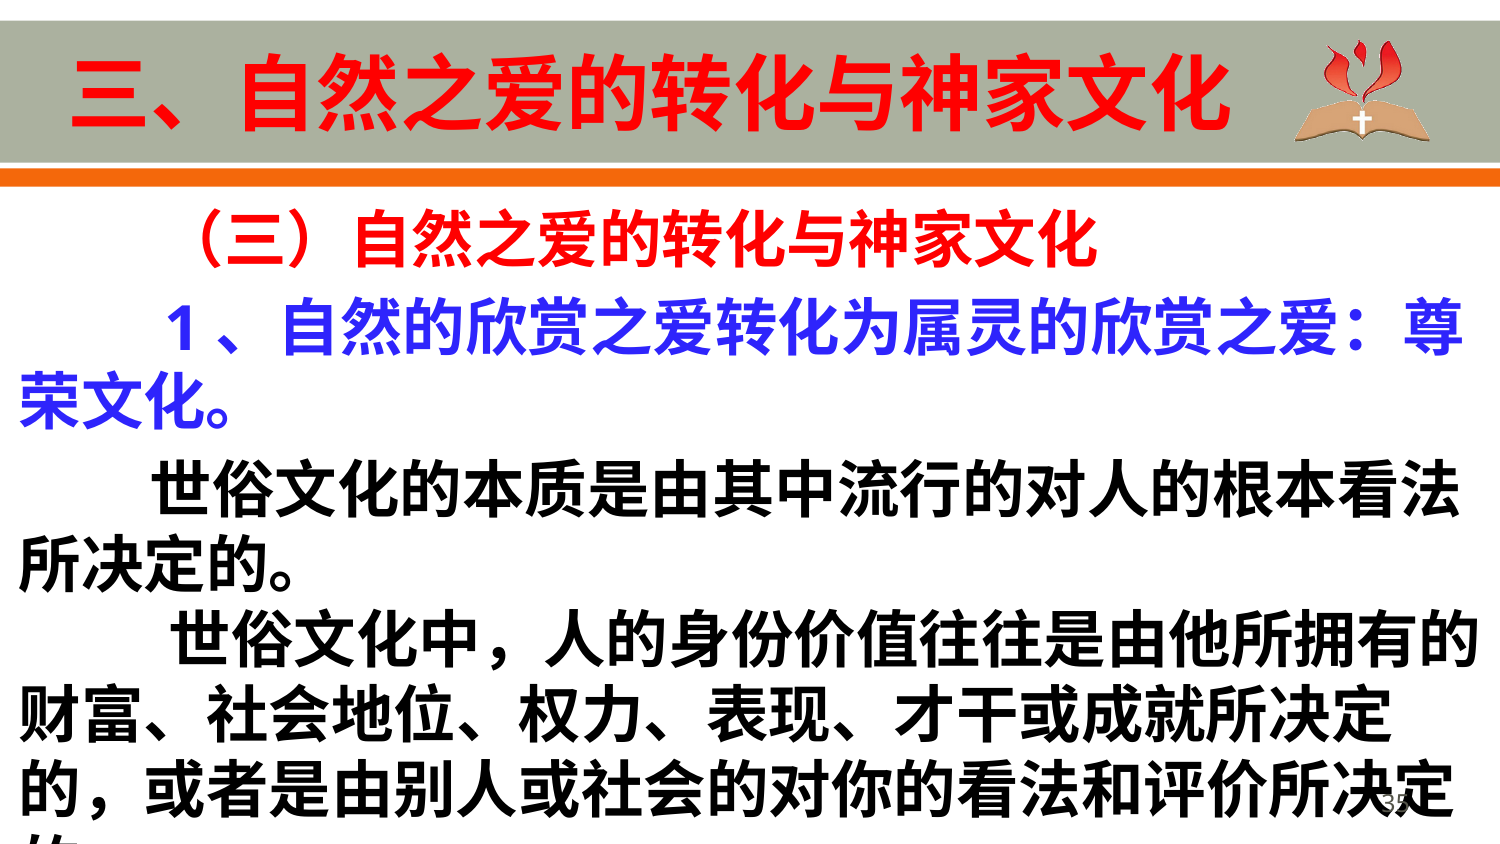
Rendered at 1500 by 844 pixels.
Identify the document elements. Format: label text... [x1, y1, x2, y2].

title 三、自然之爱的转化与神家文化 [0, 22, 1300, 160]
list （三）自然之爱的转化与神家文化 1、自然的欣赏之爱转化为属灵的欣赏之爱：尊荣文化。 世俗文化的本质是由其中流行的对人的根本看法所决定的。 世俗文化中，人的身份价值往往是由他所拥有的财富、社会地位、权力、表现、才干或成就所决定的，或者是由别人或社会的对你的看法和评价所决定的。 [3, 192, 1500, 832]
slide_number 35 [1074, 782, 1425, 827]
picture [1300, 35, 1434, 144]
